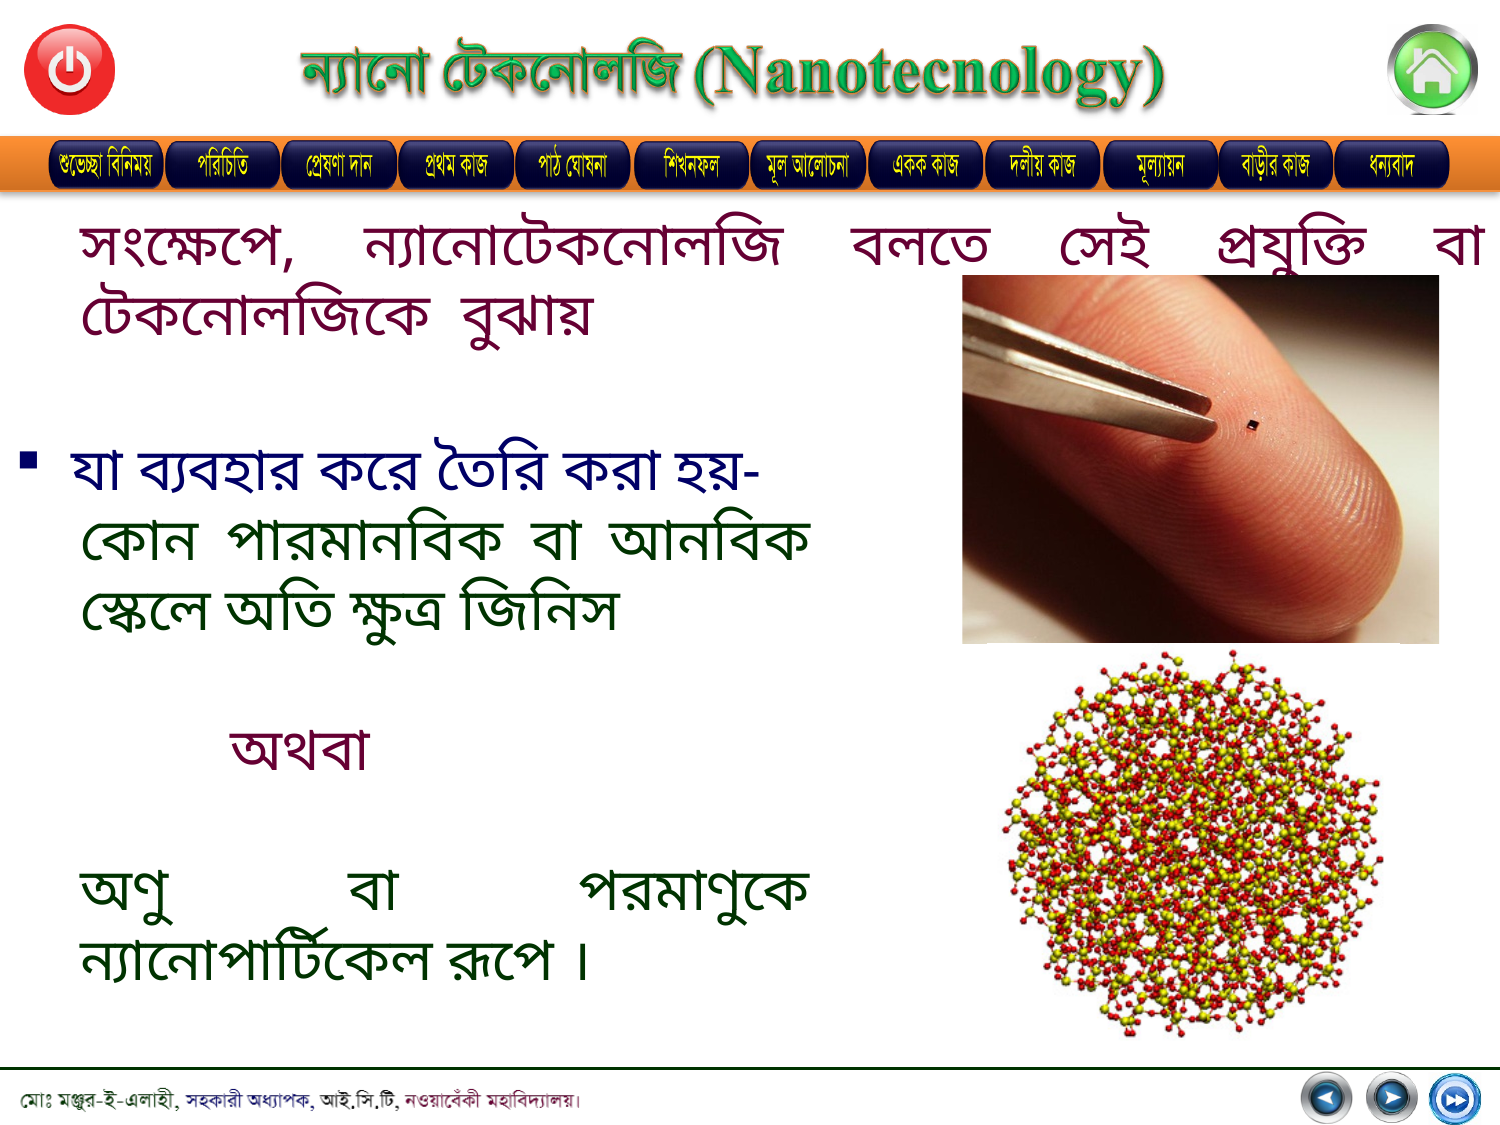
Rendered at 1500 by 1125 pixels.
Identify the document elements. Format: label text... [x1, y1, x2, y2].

picture [1387, 24, 1478, 115]
picture [2, 1069, 603, 1125]
picture [24, 24, 115, 115]
picture [1428, 1072, 1482, 1125]
picture [1365, 1071, 1418, 1124]
picture [1300, 1071, 1353, 1124]
text_box যা ব্যবহার করে তৈরি করা হয়- কোন পারমানবিক বা আনবিক স্কেলে অতি ক্ষুত্র জিনিস অথবা অণু বা পরমাণুকে ন্যানোপার্টিকেল রূপে । [0, 424, 825, 963]
picture [47, 24, 1450, 200]
picture [962, 274, 1440, 1046]
text_box সংক্ষেপে, ন্যানোটেকনোলজি বলতে সেই প্রযুক্তি বা টেকনোলজিকে বুঝায় [0, 200, 1500, 313]
